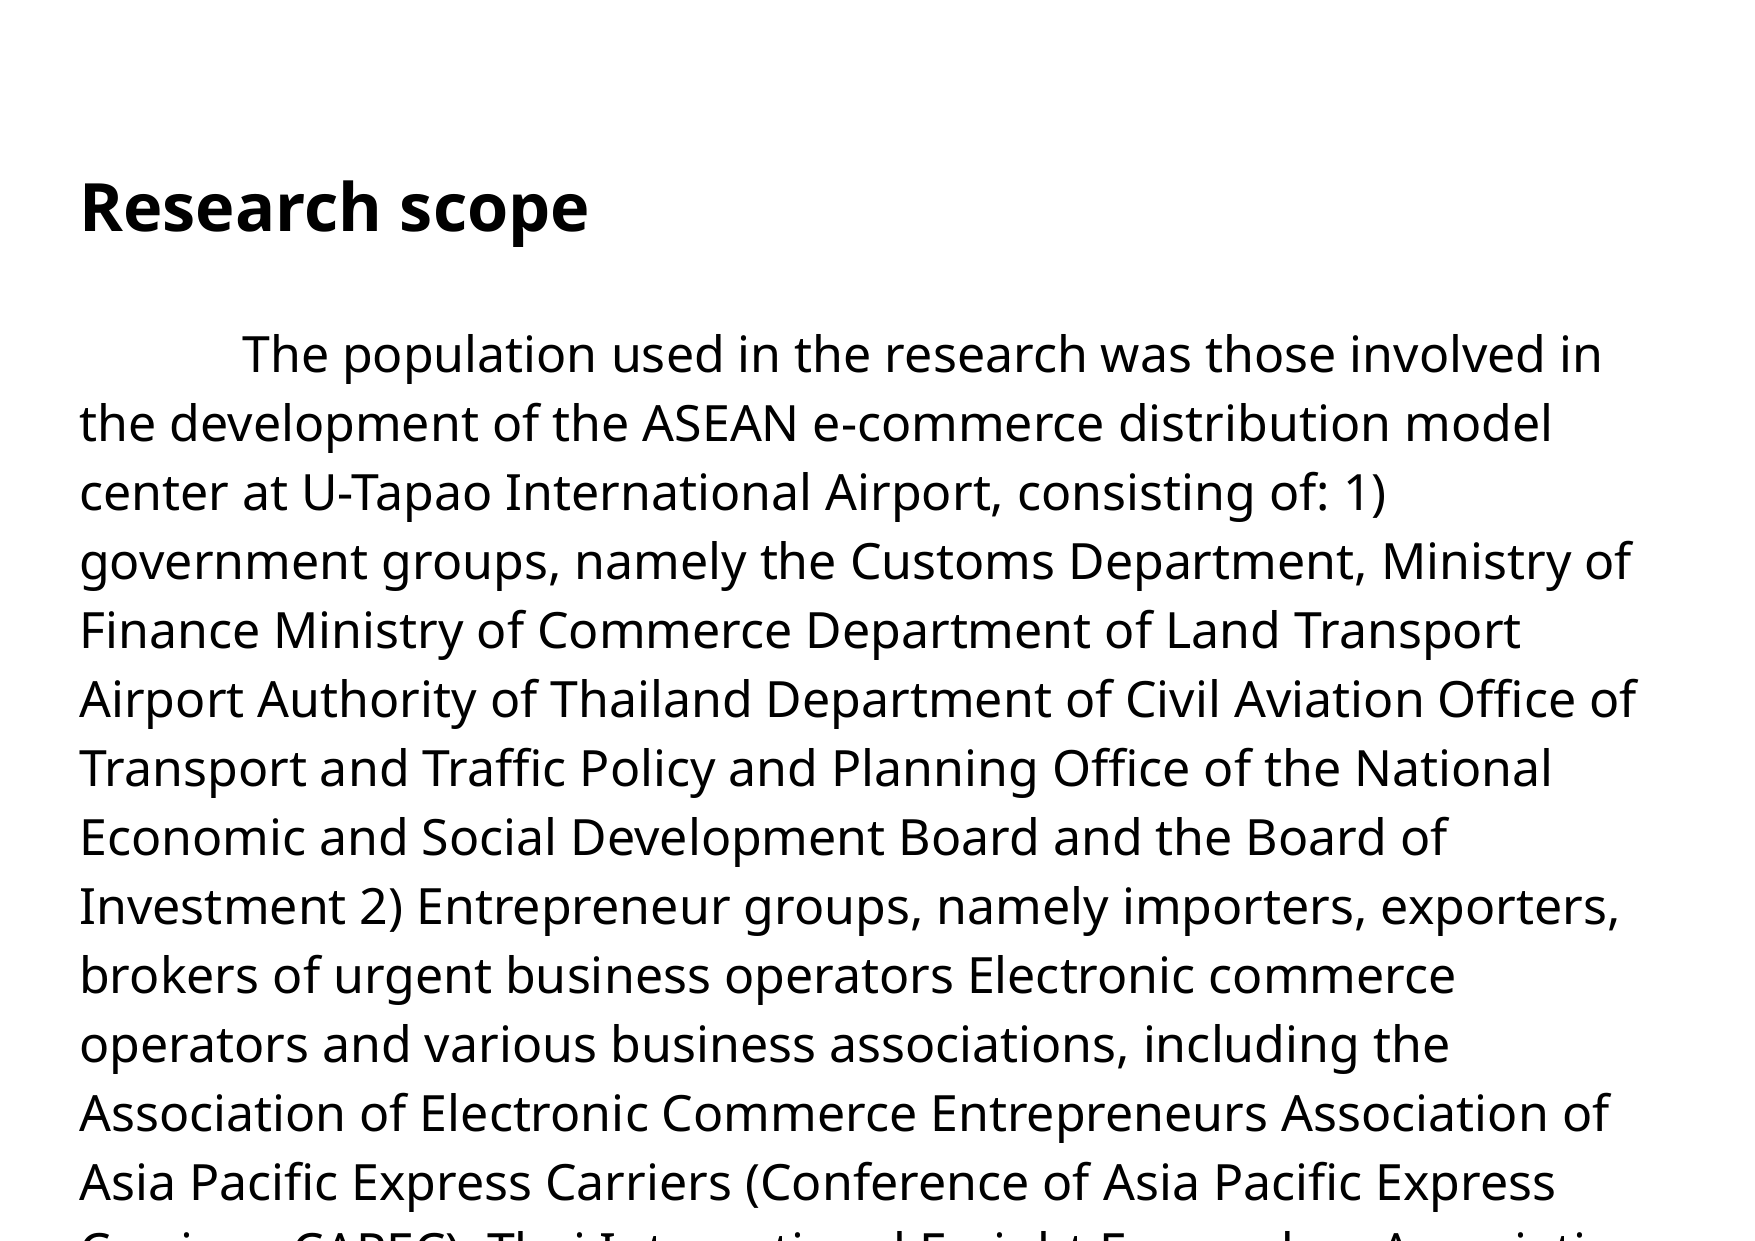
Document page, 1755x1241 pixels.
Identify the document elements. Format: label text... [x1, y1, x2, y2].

text_box Research scope The population used in the research was those involved in the development of the ASEAN e-commerce distribution model center at U-Tapao International Airport, consisting of: 1) government groups, namely the Customs Department, Ministry of Finance Ministry of Commerce Department of Land Transport Airport Authority of Thailand Department of Civil Aviation Office of Transport and Traffic Policy and Planning Office of the National Economic and Social Development Board and the Board of Investment 2) Entrepreneur groups, namely importers, exporters, brokers of urgent business operators Electronic commerce operators and various business associations, including the Association of Electronic Commerce Entrepreneurs Association of Asia Pacific Express Carriers (Conference of Asia Pacific Express Carriers: CAPEC), Thai International Freight Forwarders Association and the Chamber of Commerce of Thailand; and 3) user groups. [64, 145, 1678, 1241]
